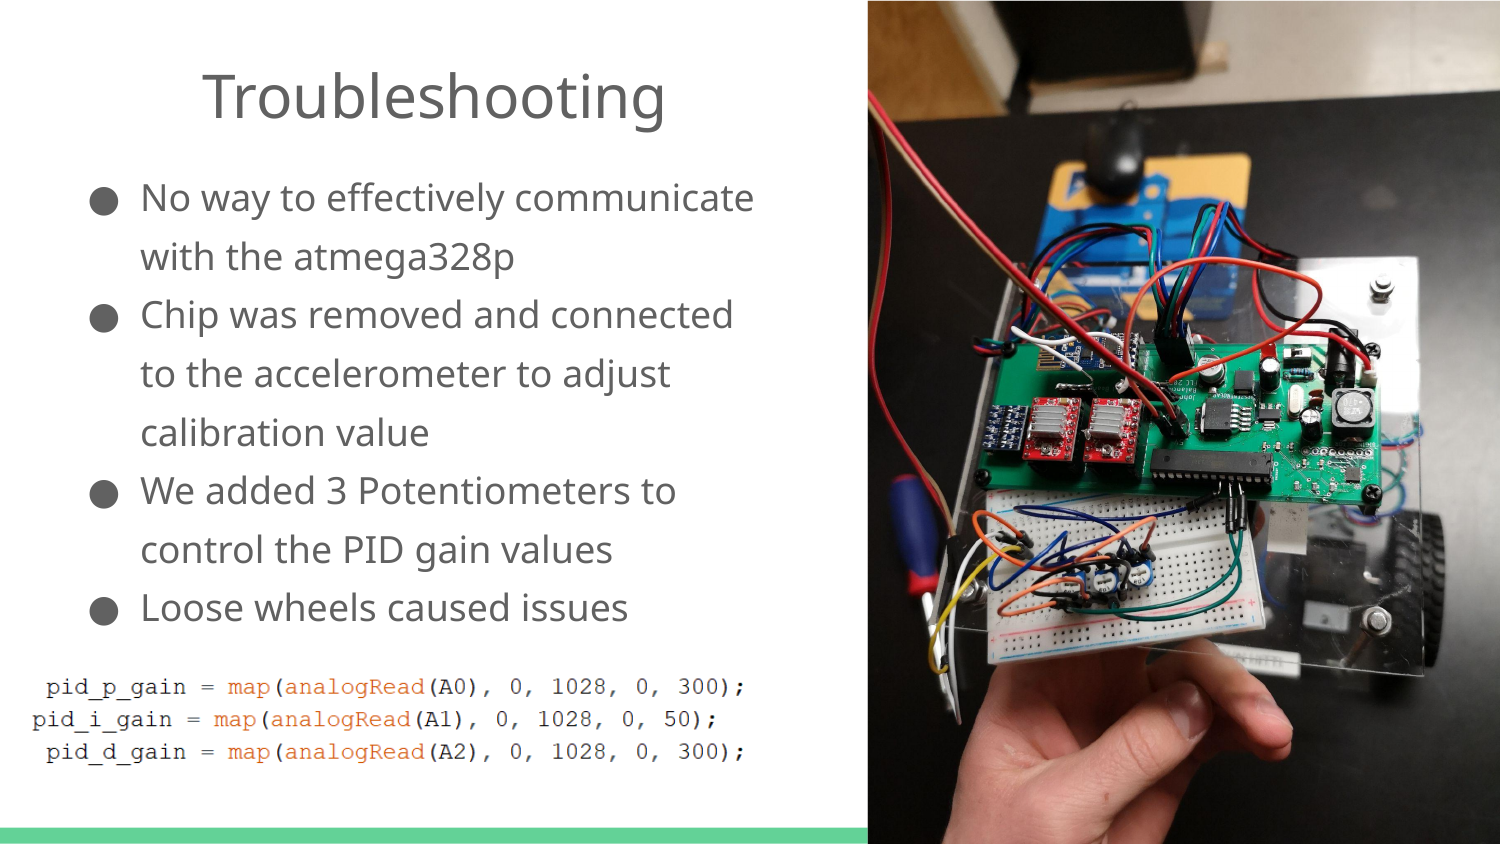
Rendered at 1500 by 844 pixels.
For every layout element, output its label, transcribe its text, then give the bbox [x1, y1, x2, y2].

list No way to effectively communicate with the atmega328p Chip was removed and connected to the accelerometer to adjust calibration value We added 3 Potentiometers to control the PID gain values Loose wheels caused issues [57, 148, 783, 643]
list Troubleshooting [72, 26, 799, 180]
picture [866, 0, 1500, 844]
picture [13, 645, 828, 775]
